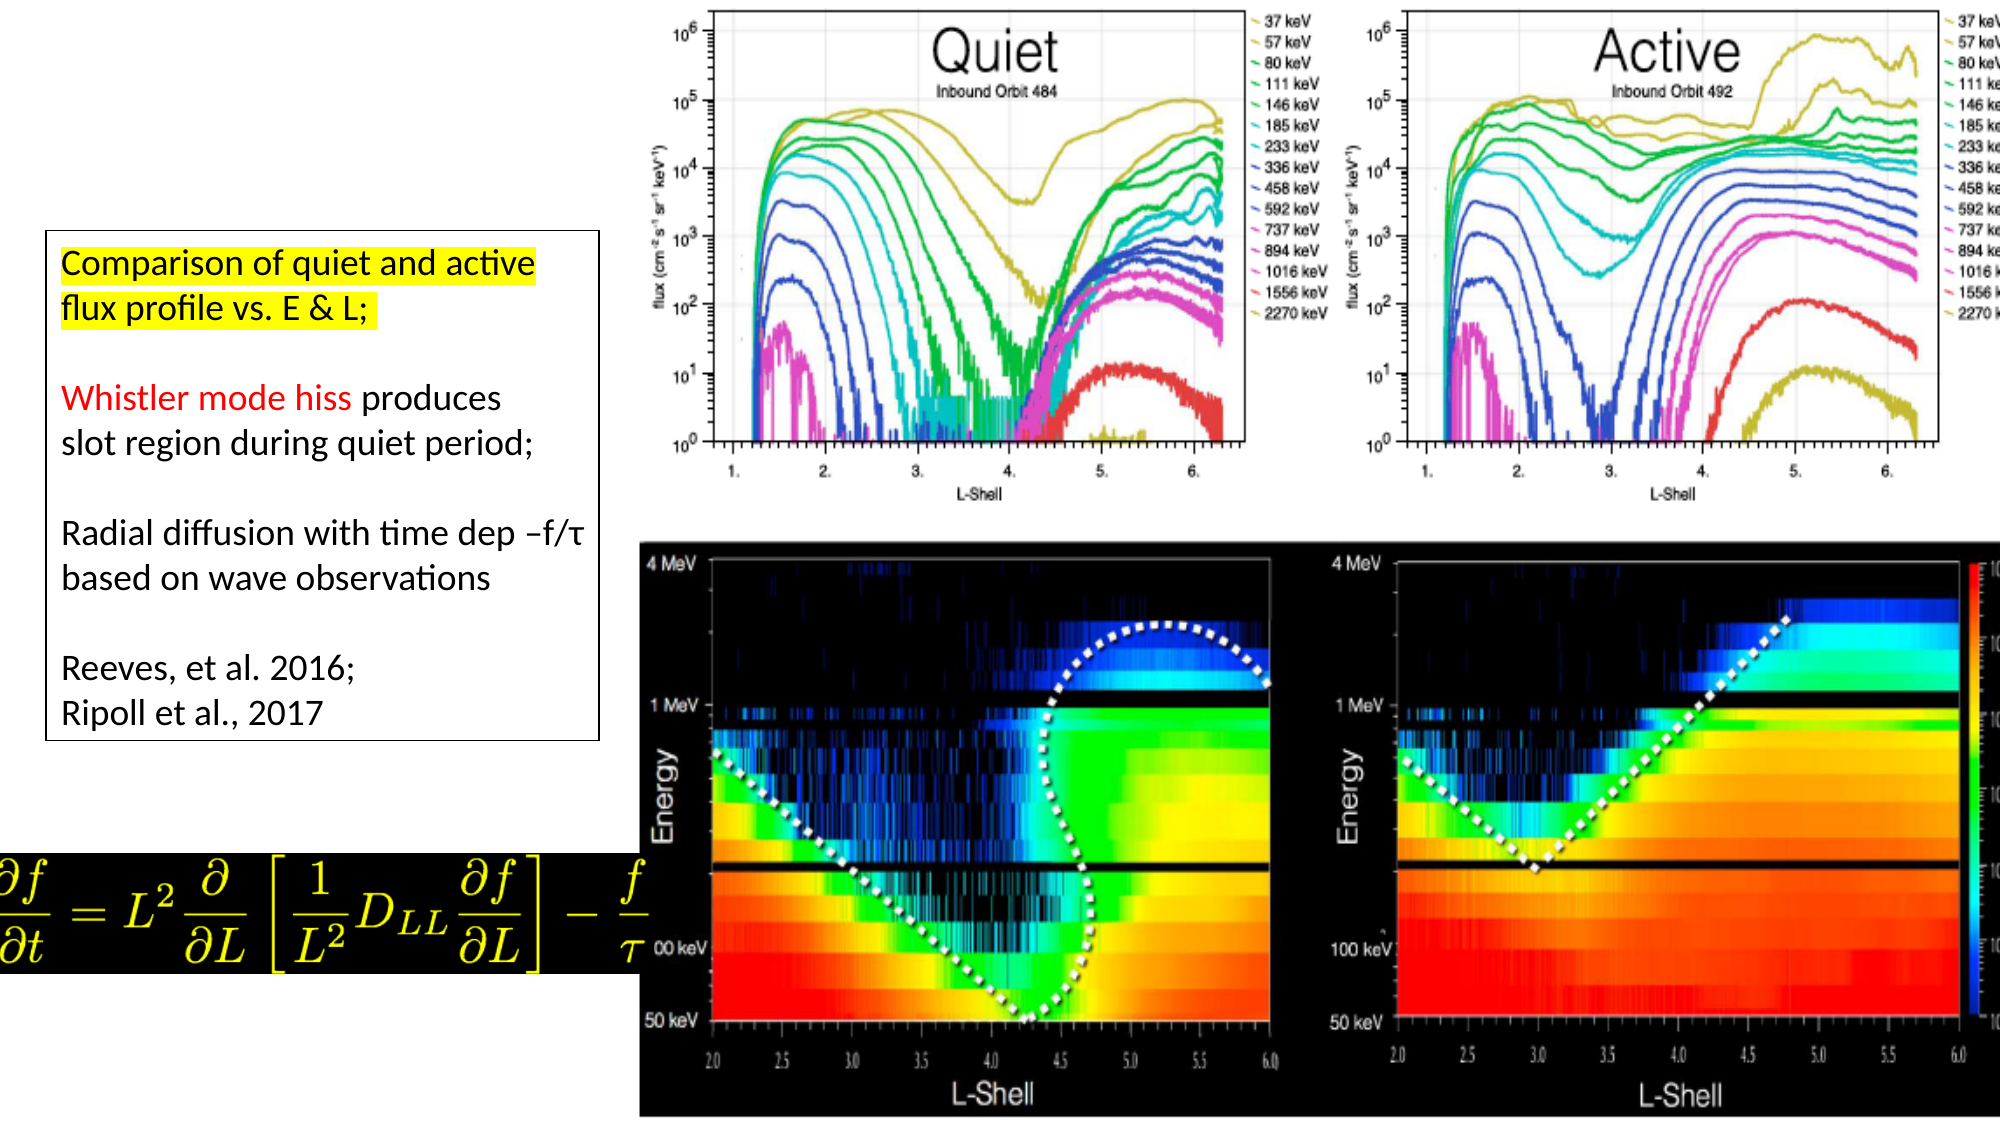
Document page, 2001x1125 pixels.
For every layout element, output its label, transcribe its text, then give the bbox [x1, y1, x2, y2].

text_box Comparison of quiet and active flux profile vs. E & L; Whistler mode hiss produces slot region during quiet period; Radial diffusion with time dep –f/τ based on wave observations Reeves, et al. 2016; Ripoll et al., 2017 [46, 230, 599, 741]
picture [0, 0, 2000, 1125]
